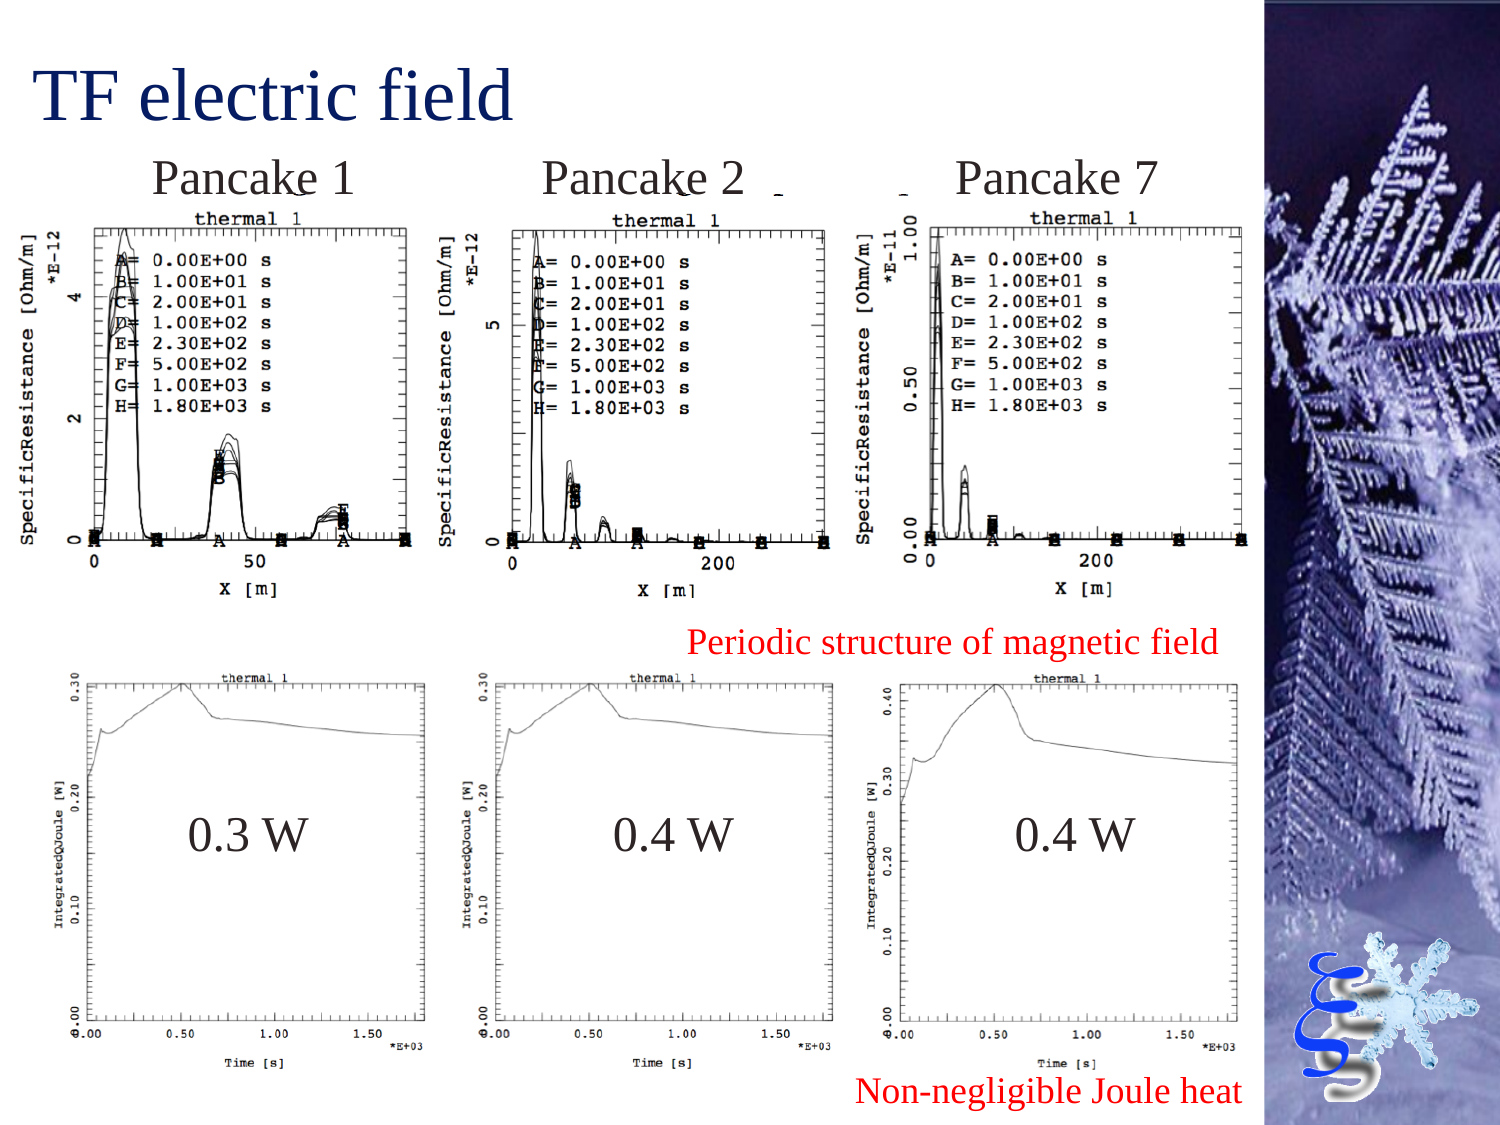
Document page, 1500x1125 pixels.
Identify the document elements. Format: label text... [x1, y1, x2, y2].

picture [11, 651, 1246, 1083]
title TF electric field [17, 37, 1250, 161]
text_box Pancake 1 [136, 137, 371, 193]
picture [1293, 916, 1483, 1108]
text_box Pancake 7 [940, 137, 1175, 193]
text_box Pancake 2 [526, 137, 761, 193]
text_box Periodic structure of magnetic field [631, 609, 1235, 650]
text_box Non-negligible Joule heat [572, 1058, 1258, 1119]
picture [14, 194, 1253, 599]
